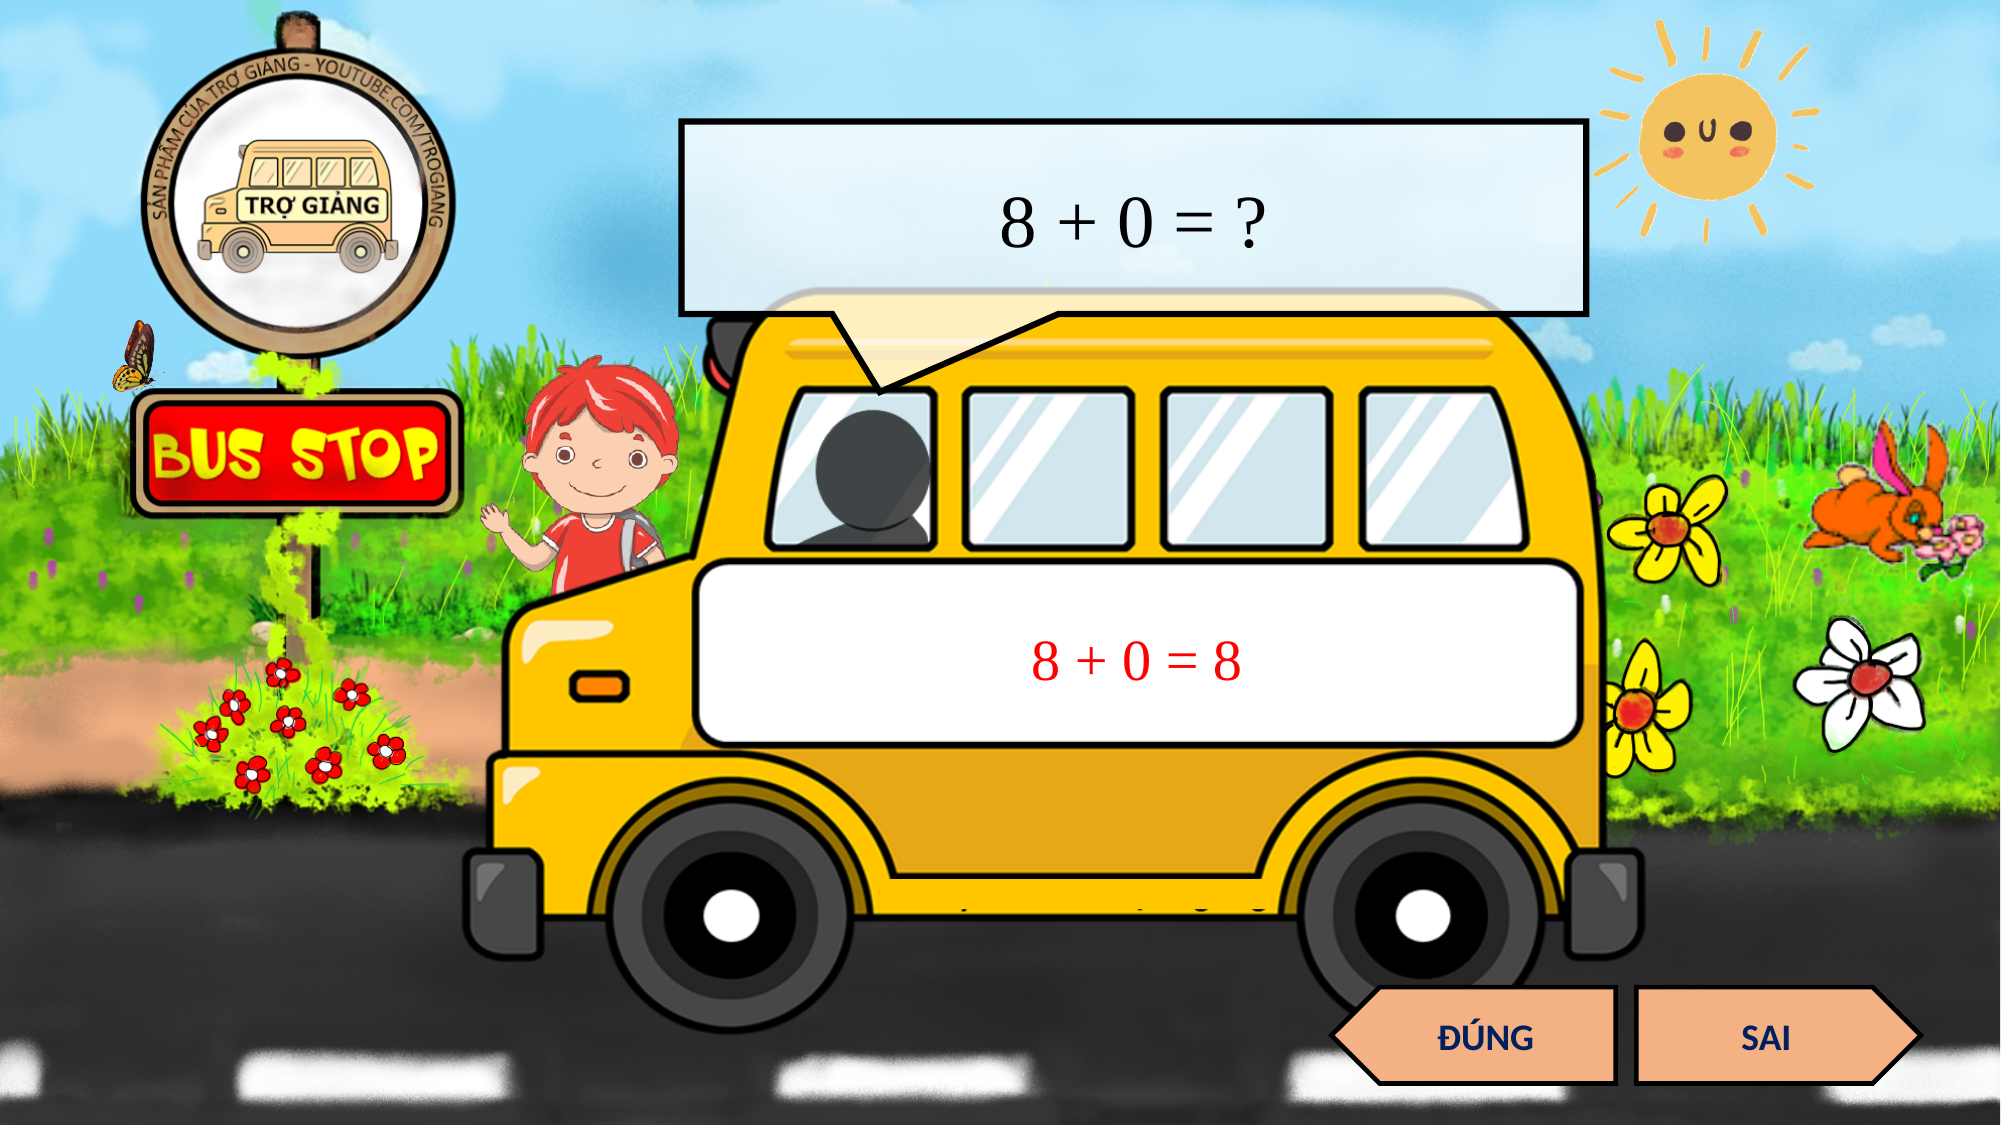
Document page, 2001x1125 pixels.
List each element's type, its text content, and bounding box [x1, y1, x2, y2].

text_box SAI [1635, 986, 1923, 1085]
picture [0, 0, 2001, 1125]
text_box 8 + 0 = ? [680, 120, 1588, 279]
text_box ĐÚNG [1333, 1039, 1617, 1085]
